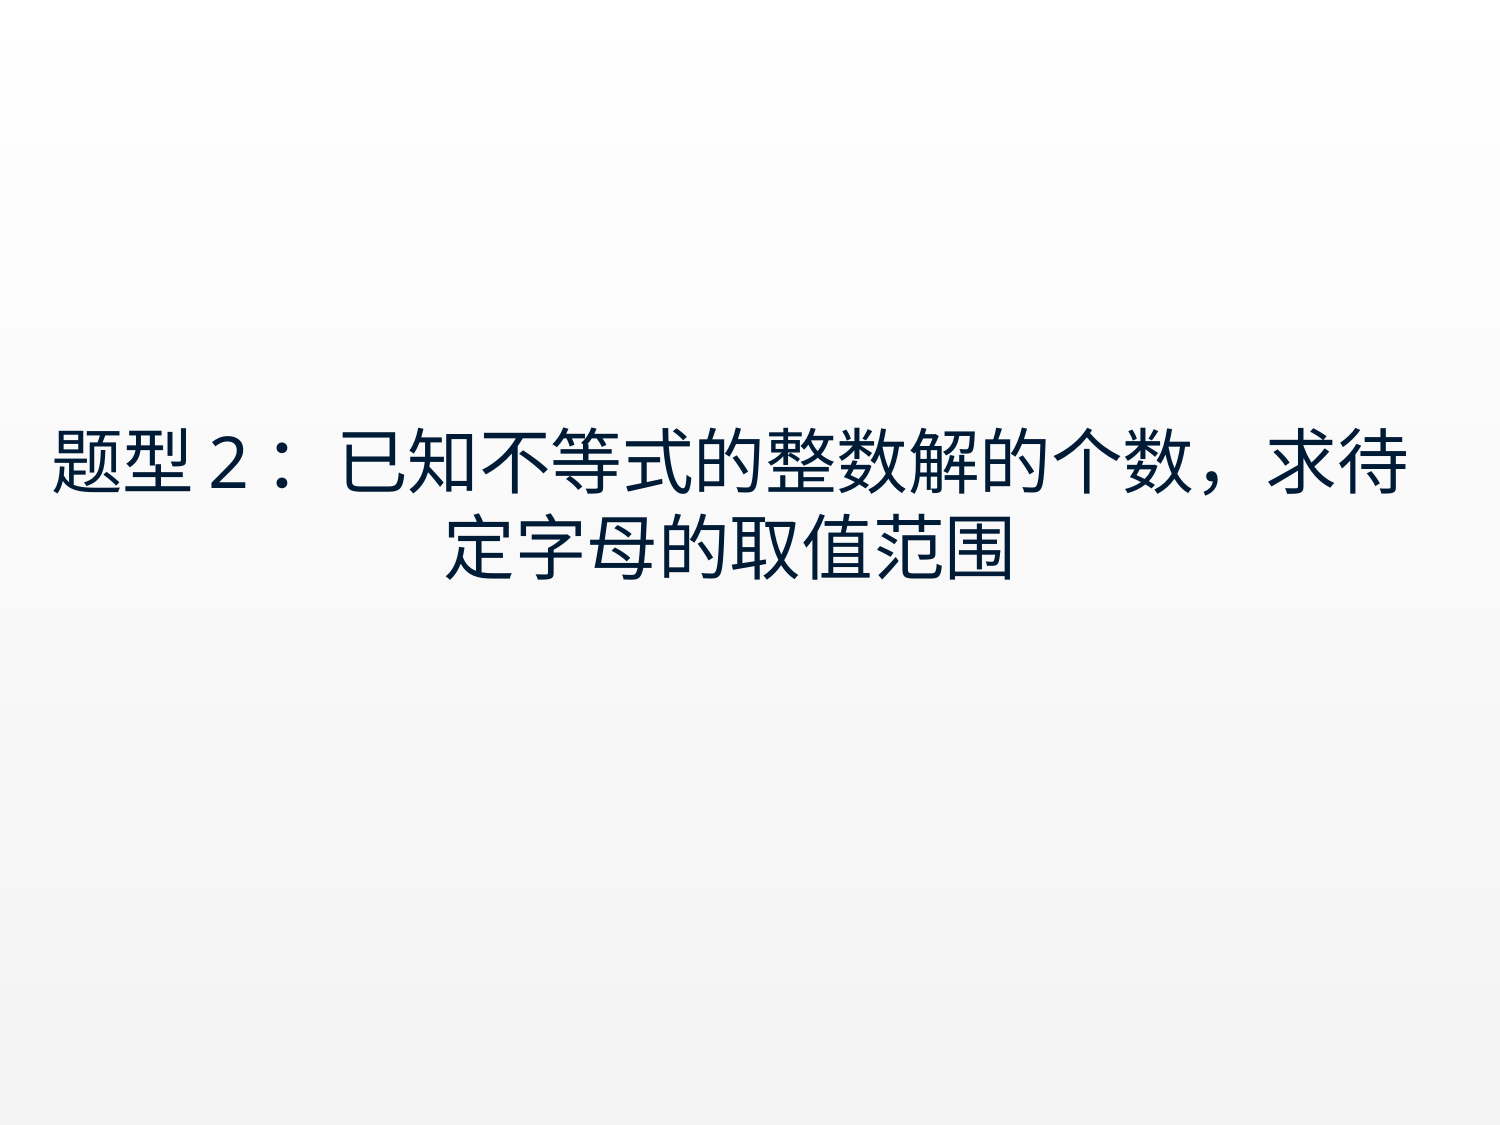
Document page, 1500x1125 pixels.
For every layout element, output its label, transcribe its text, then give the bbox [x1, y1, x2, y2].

title 题型2：已知不等式的整数解的个数，求待定字母的取值范围 [29, 408, 1431, 597]
